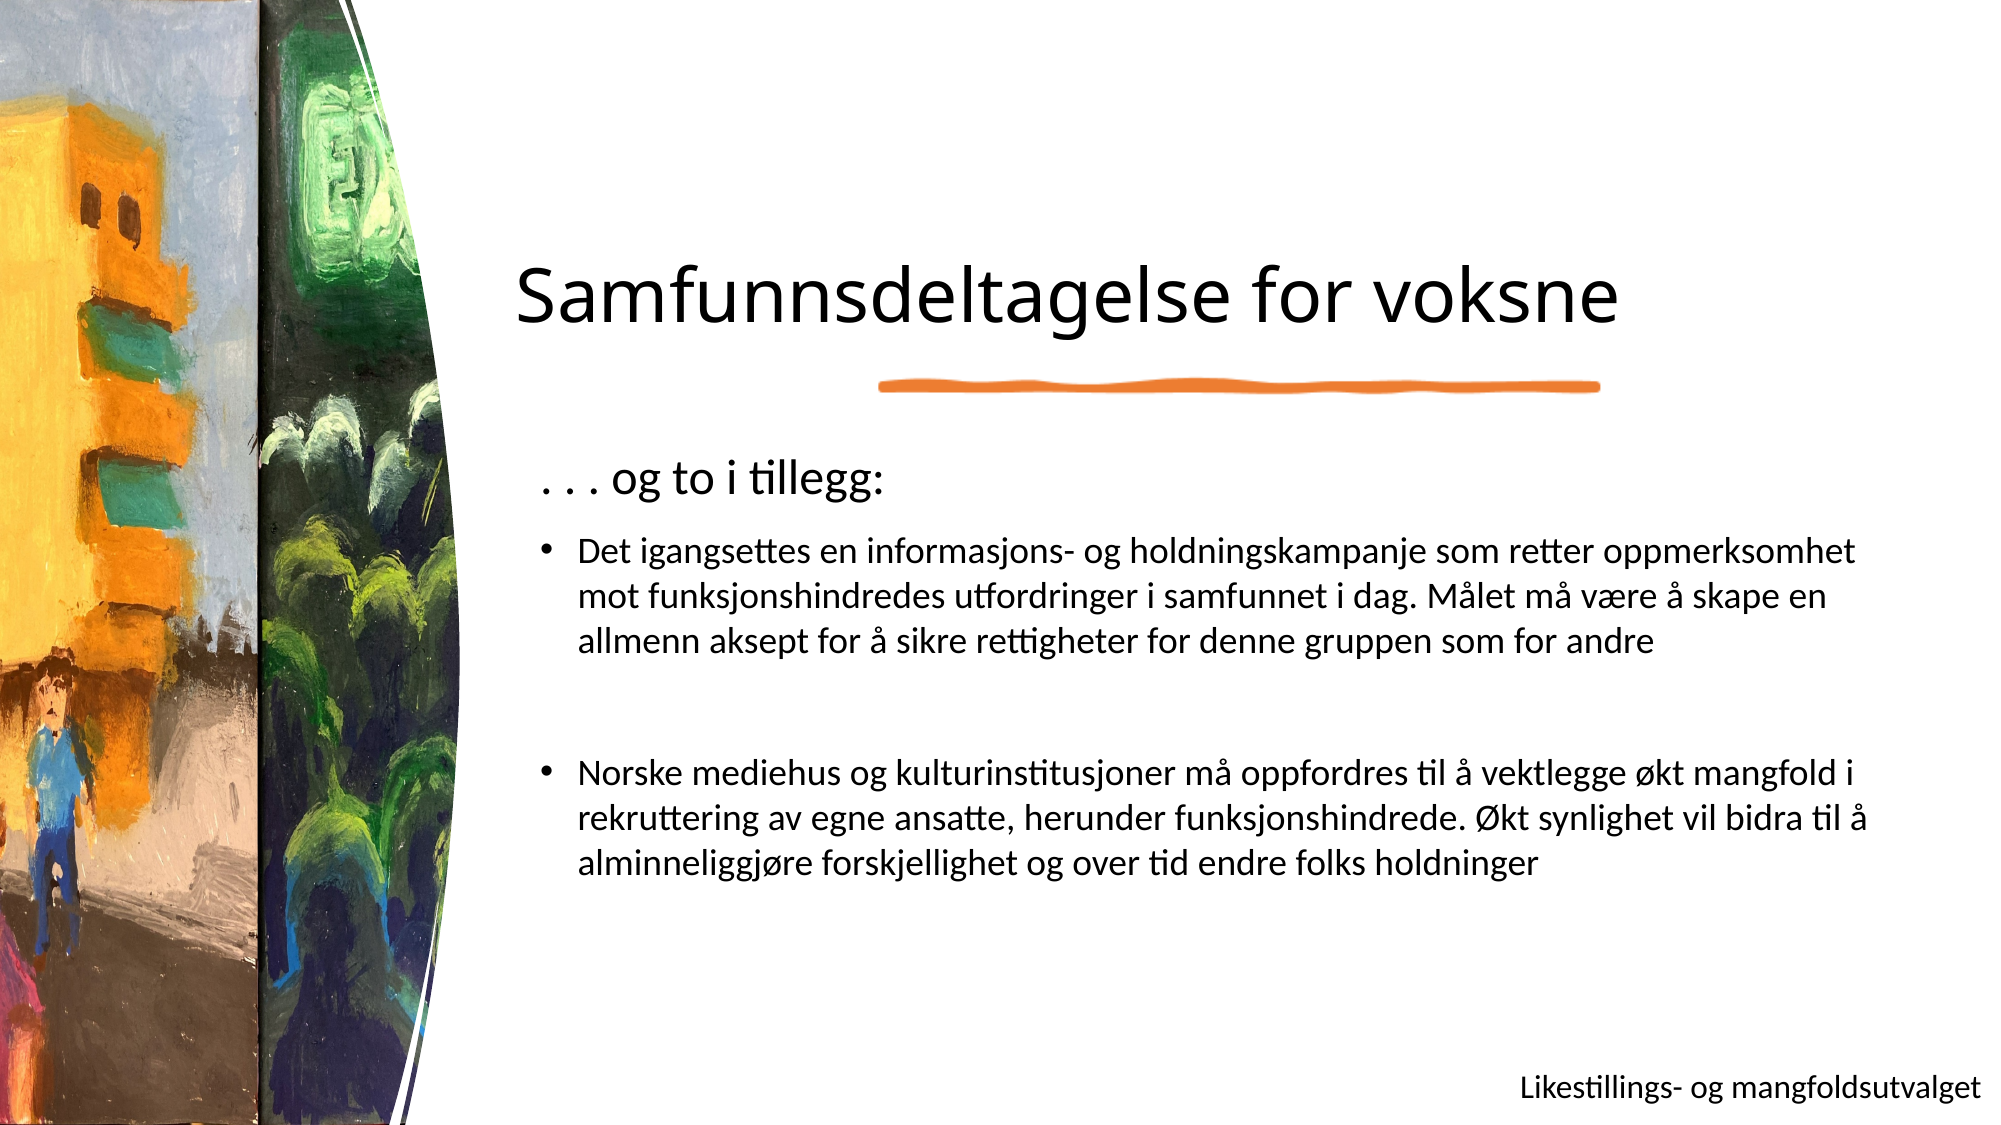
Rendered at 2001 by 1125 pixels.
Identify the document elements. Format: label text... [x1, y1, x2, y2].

picture [869, 359, 1615, 425]
list . . . og to i tillegg: Det igangsettes en informasjons- og holdningskampanje som retter oppmerksomhet mot funksjonshindredes utfordringer i samfunnet i dag. Målet må være å skape en allmenn aksept for å sikre rettigheter for denne gruppen som for andre Norske mediehus og kulturinstitusjoner må oppfordres til å vektlegge økt mangfold i rekruttering av egne ansatte, herunder funksjonshindrede. Økt synlighet vil bidra til å alminneliggjøre forskjellighet og over tid endre folks holdninger [525, 443, 1895, 1016]
picture [0, 0, 460, 1125]
title Samfunnsdeltagelse for voksne [500, 53, 1880, 347]
text_box Likestillings- og mangfoldsutvalget [1505, 1057, 2000, 1113]
